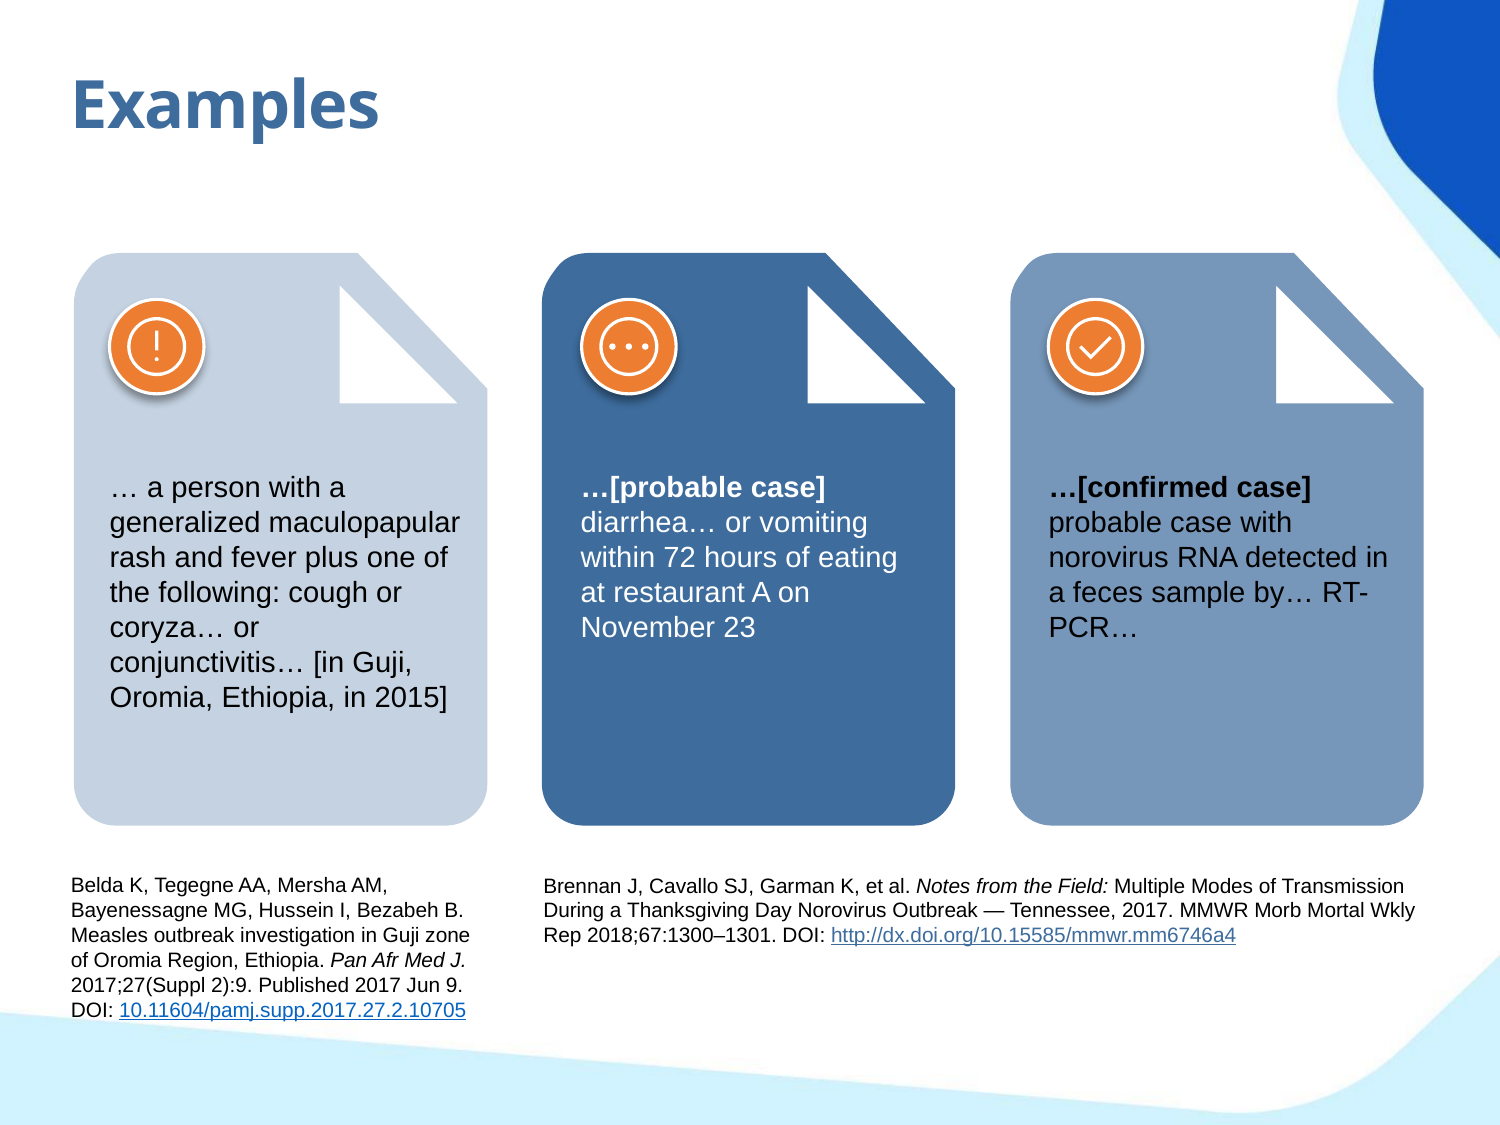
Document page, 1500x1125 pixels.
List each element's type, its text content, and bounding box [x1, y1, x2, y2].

text_box [599, 317, 659, 377]
text_box Belda K, Tegegne AA, Mersha AM, Bayenessagne MG, Hussein I, Bezabeh B. Measles outbreak investigation in Guji zone of Oromia Region, Ethiopia. Pan Afr Med J. 2017;27(Suppl 2):9. Published 2017 Jun 9. DOI: 10.11604/pamj.supp.2017.27.2.10705 [70, 872, 488, 1023]
text_box [1066, 317, 1126, 377]
text_box [1048, 299, 1143, 394]
text_box …[probable case] diarrhea… or vomiting within 72 hours of eating at restaurant A on November 23 [580, 468, 914, 644]
text_box [127, 317, 187, 377]
text_box [581, 299, 677, 394]
text_box Brennan J, Cavallo SJ, Garman K, et al. Notes from the Field: Multiple Modes of Transmission During a Thanksgiving Day Norovirus Outbreak — Tennessee, 2017. MMWR Morb Mortal Wkly Rep 2018;67:1300–1301. DOI: http://dx.doi.org/10.15585/mmwr.mm6746a4 [543, 872, 1424, 948]
text_box [1008, 250, 1426, 828]
text_box [71, 250, 490, 828]
text_box [539, 250, 958, 828]
picture [0, 0, 1500, 1125]
text_box … a person with a generalized maculopapular rash and fever plus one of the following: cough or coryza… or conjunctivitis… [in Guji, Oromia, Ethiopia, in 2015] [109, 468, 462, 714]
text_box Examples [70, 62, 1287, 143]
text_box [109, 299, 204, 394]
text_box …[confirmed case] probable case with norovirus RNA detected in a feces sample by… RT-PCR… [1048, 468, 1391, 644]
